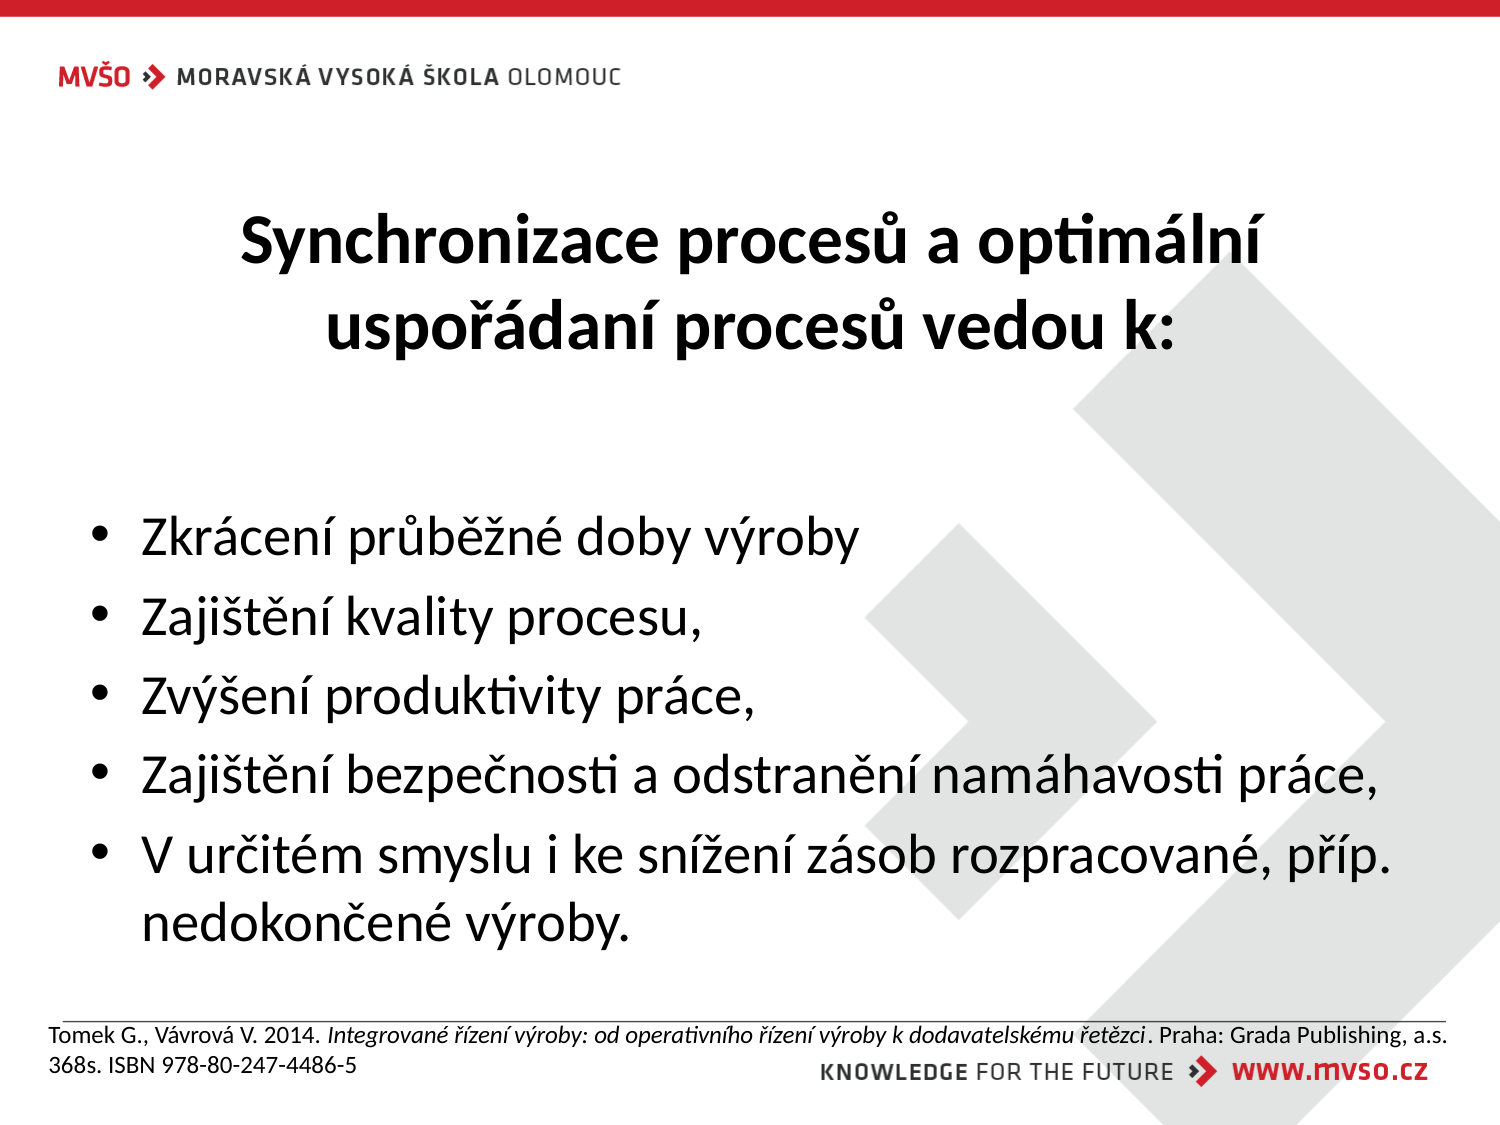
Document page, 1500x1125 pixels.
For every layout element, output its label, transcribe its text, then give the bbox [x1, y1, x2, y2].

picture [0, 0, 1500, 1125]
text_box Tomek G., Vávrová V. 2014. Integrované řízení výroby: od operativního řízení výroby k dodavatelskému řetězci. Praha: Grada Publishing, a.s. 368s. ISBN 978-80-247-4486-5 [33, 1011, 1499, 1086]
list Zkrácení průběžné doby výroby Zajištění kvality procesu, Zvýšení produktivity práce, Zajištění bezpečnosti a odstranění namáhavosti práce, V určitém smyslu i ke snížení zásob rozpracované, příp. nedokončené výroby. [75, 491, 1425, 1005]
title Synchronizace procesů a optimální uspořádaní procesů vedou k: [76, 184, 1427, 372]
